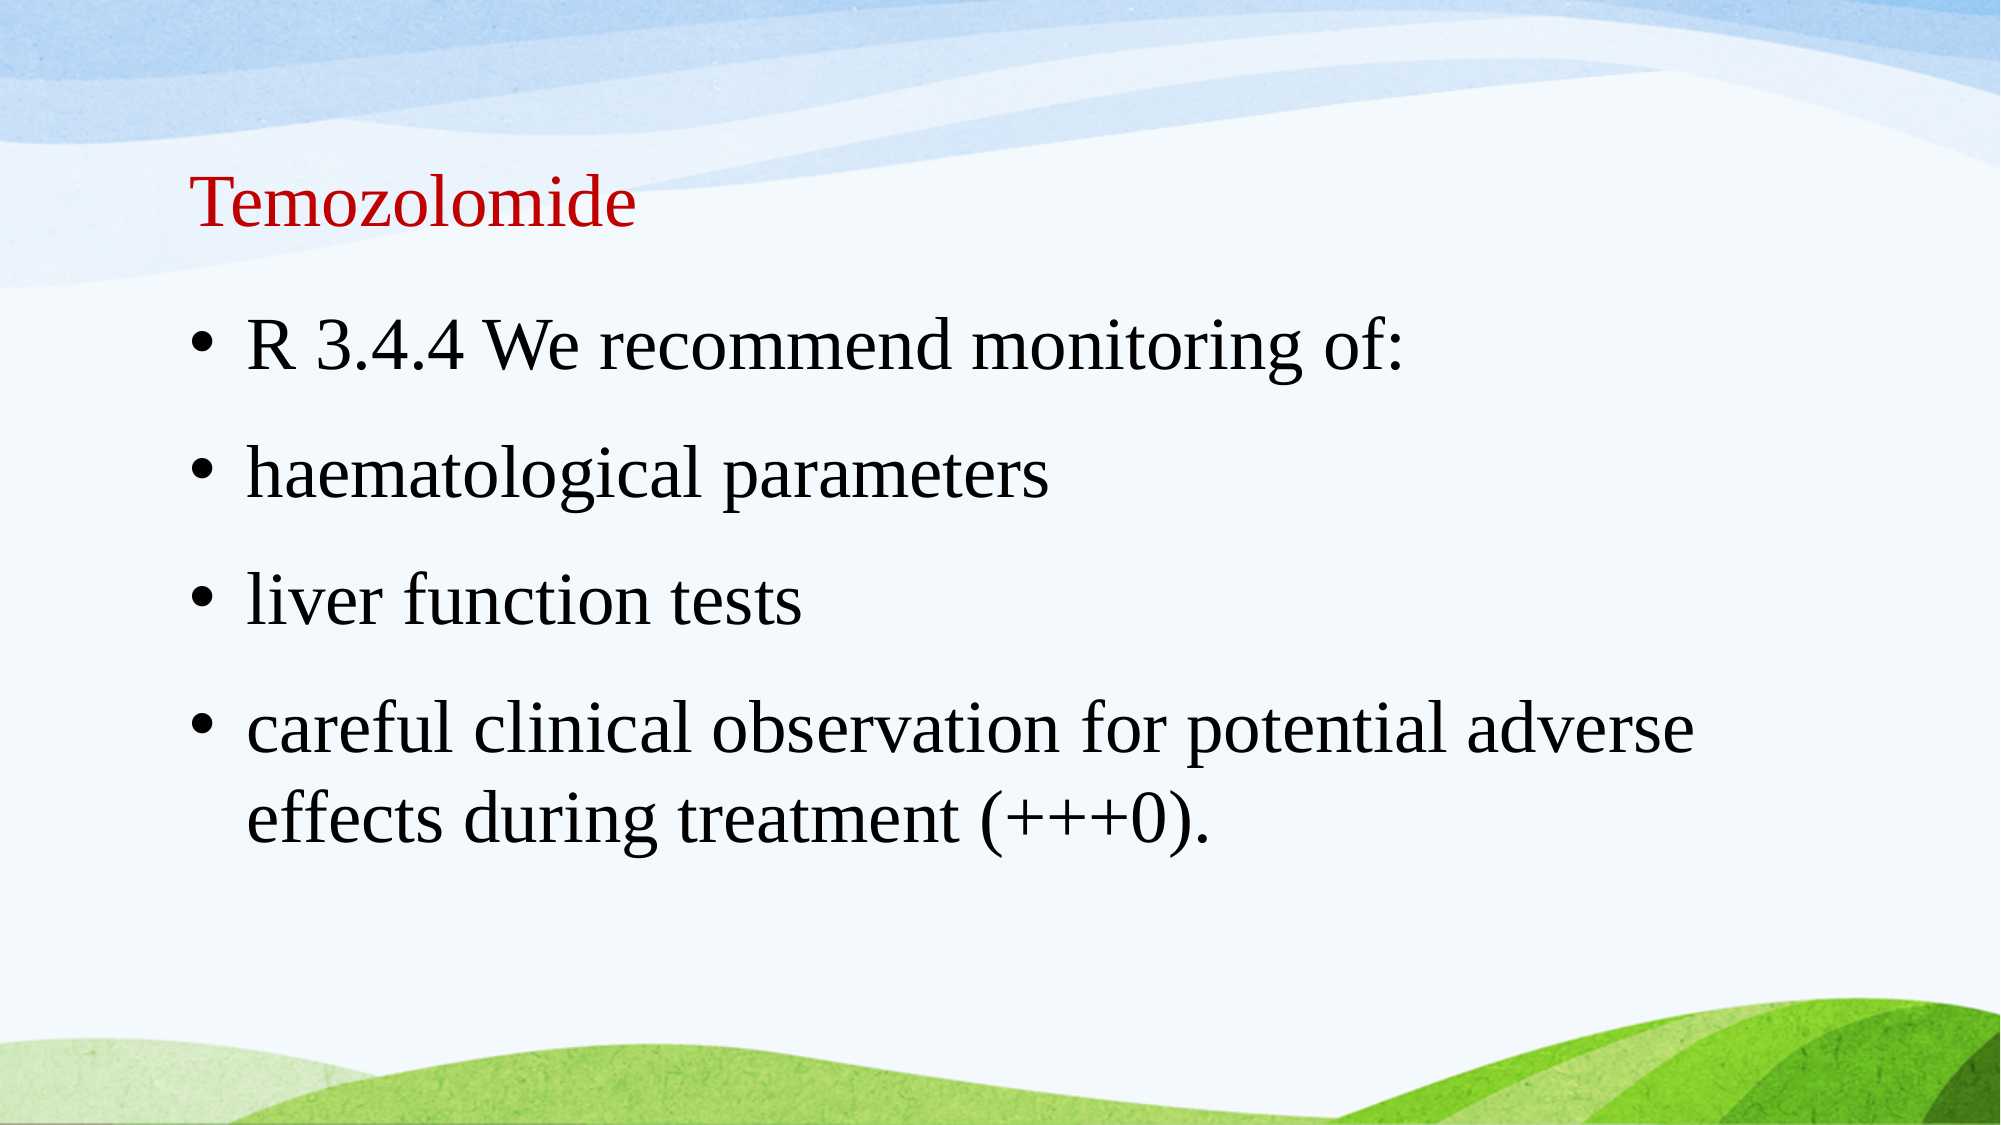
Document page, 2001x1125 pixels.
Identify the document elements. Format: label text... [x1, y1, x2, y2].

list R 3.4.4 We recommend monitoring of: haematological parameters liver function tests careful clinical observation for potential adverse effects during treatment (+++0). [174, 287, 1825, 982]
title Temozolomide [174, 50, 1825, 250]
picture [0, 0, 2001, 1125]
